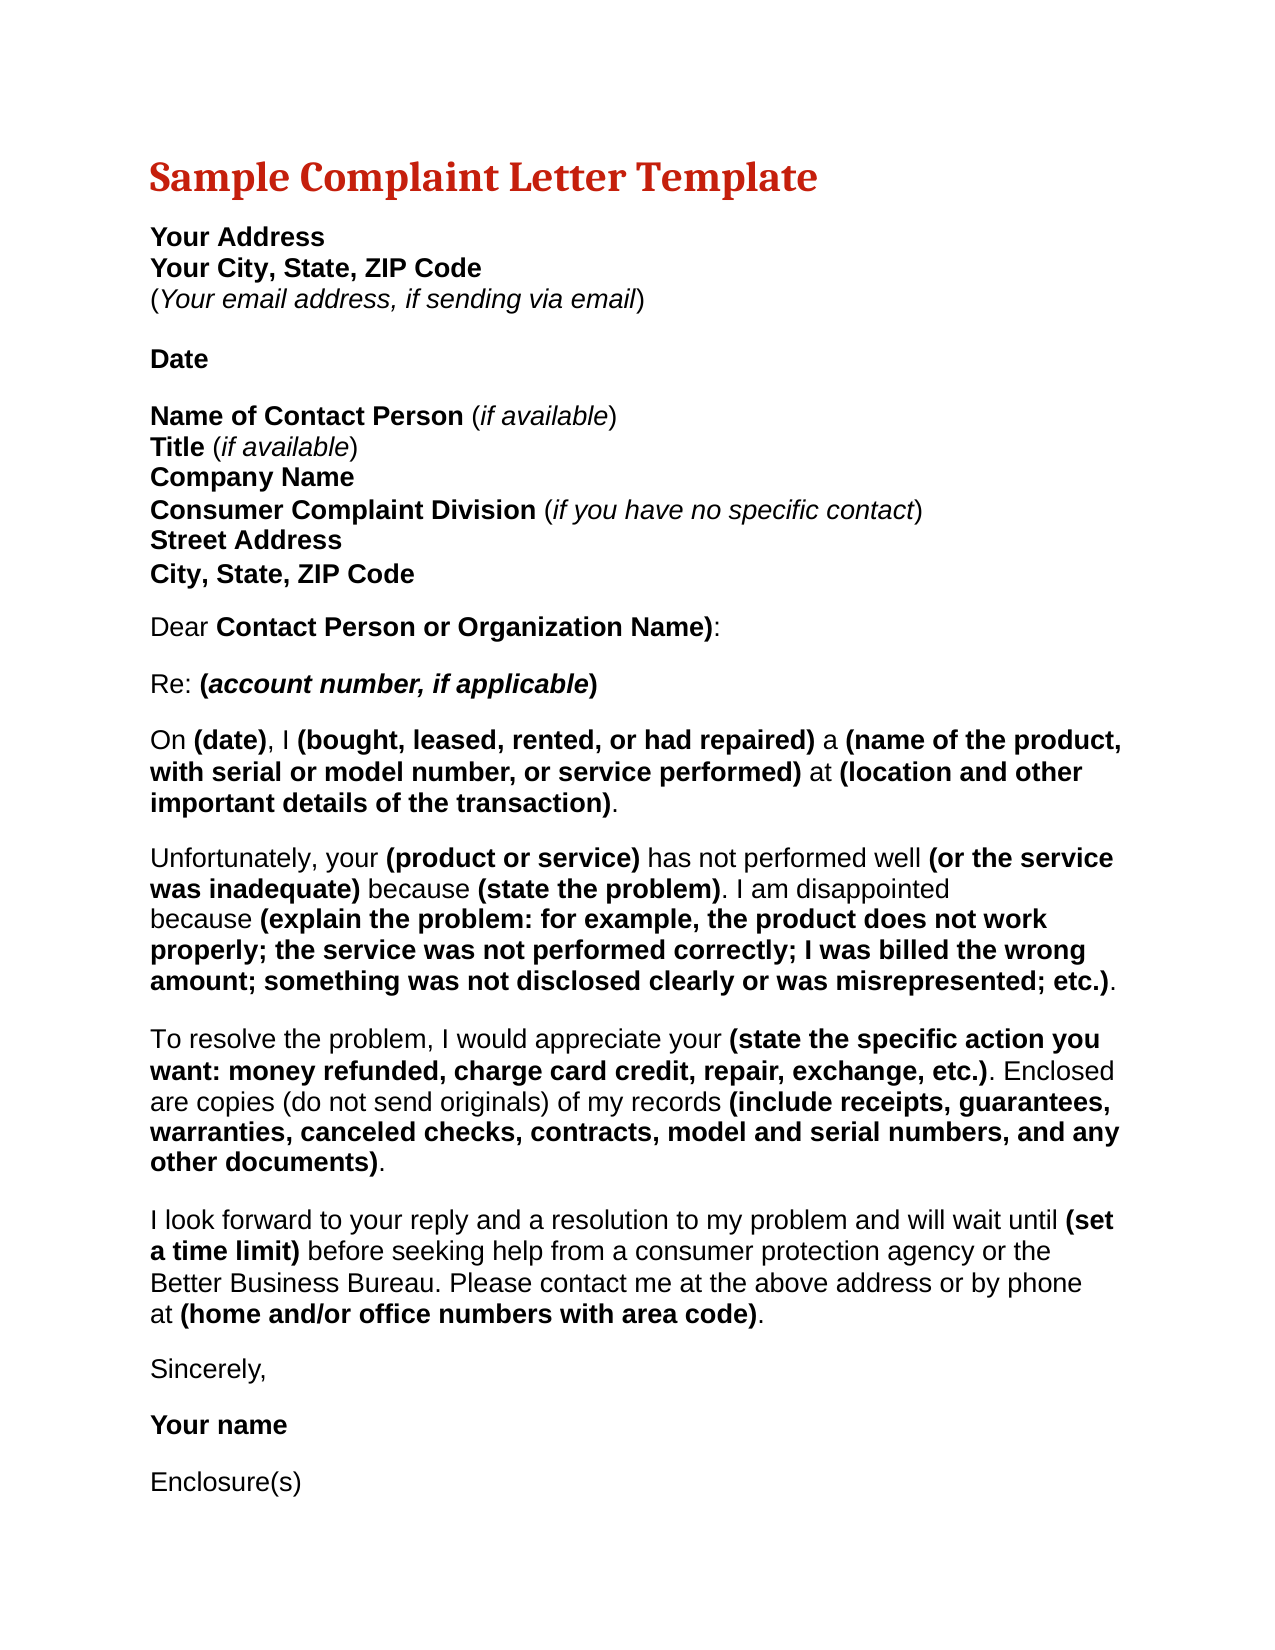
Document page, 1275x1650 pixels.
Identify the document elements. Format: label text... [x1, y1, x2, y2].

text_box Re: (account number, if applicable) [147, 668, 606, 700]
text_box Sincerely, [147, 1354, 275, 1386]
text_box Dear Contact Person or Organization Name): [147, 612, 728, 644]
text_box I look forward to your reply and a resolution to my problem and will wait until (set a time limit) before seeking help from a consumer protection agency or the Better Business Bureau. Please contact me at the above address or by phone at (home and/or office numbers with area code). [147, 1204, 1122, 1330]
text_box Unfortunately, your (product or service) has not performed well (or the service was inadequate) because (state the problem). I am disappointed because (explain the problem: for example, the product does not work properly; the service was not performed correctly; I was billed the wrong amount; something was not disclosed clearly or was misrepresented; etc.). [147, 843, 1123, 1000]
text_box Enclosure(s) [147, 1466, 308, 1499]
text_box To resolve the problem, I would appreciate your (state the specific action you want: money refunded, charge card credit, repair, exchange, etc.). Enclosed are copies (do not send originals) of my records (include receipts, guarantees, warranties, canceled checks, contracts, model and serial numbers, and any other documents). [147, 1024, 1128, 1180]
text_box Name of Contact Person (if available) Title (if available) Company Name Consumer Complaint Division (if you have no specific contact) Street Address City, State, ZIP Code [147, 400, 931, 588]
text_box Sample Complaint Letter Template Your Address Your City, State, ZIP Code (Your email address, if sending via email) [147, 153, 837, 320]
text_box Your name [147, 1410, 296, 1442]
text_box Date [147, 344, 215, 376]
text_box On (date), I (bought, leased, rented, or had repaired) a (name of the product, with serial or model number, or service performed) at (location and other important details of the transaction). [147, 724, 1130, 819]
